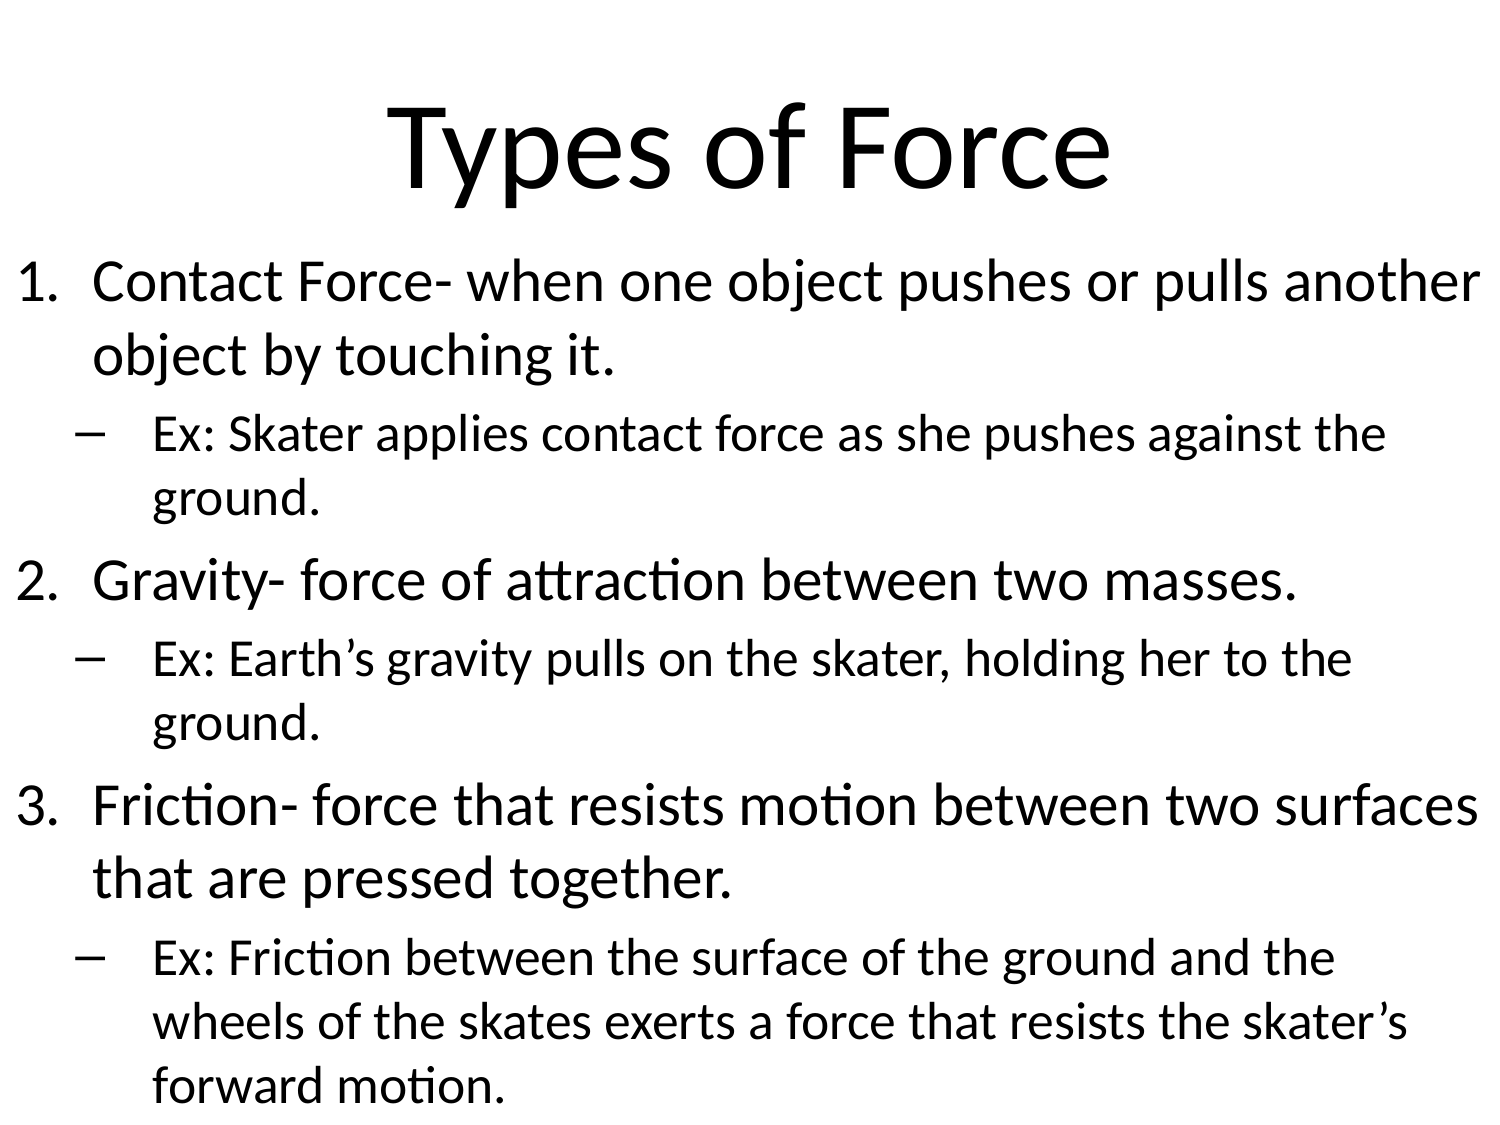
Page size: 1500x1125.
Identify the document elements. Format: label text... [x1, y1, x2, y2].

title Types of Force [75, 45, 1425, 232]
list Contact Force- when one object pushes or pulls another object by touching it. Ex: Skater applies contact force as she pushes against the ground. Gravity- force of attraction between two masses. Ex: Earth’s gravity pulls on the skater, holding her to the ground. Friction- force that resists motion between two surfaces that are pressed together. Ex: Friction between the surface of the ground and the wheels of the skates exerts a force that resists the skater’s forward motion. [0, 232, 1500, 1125]
